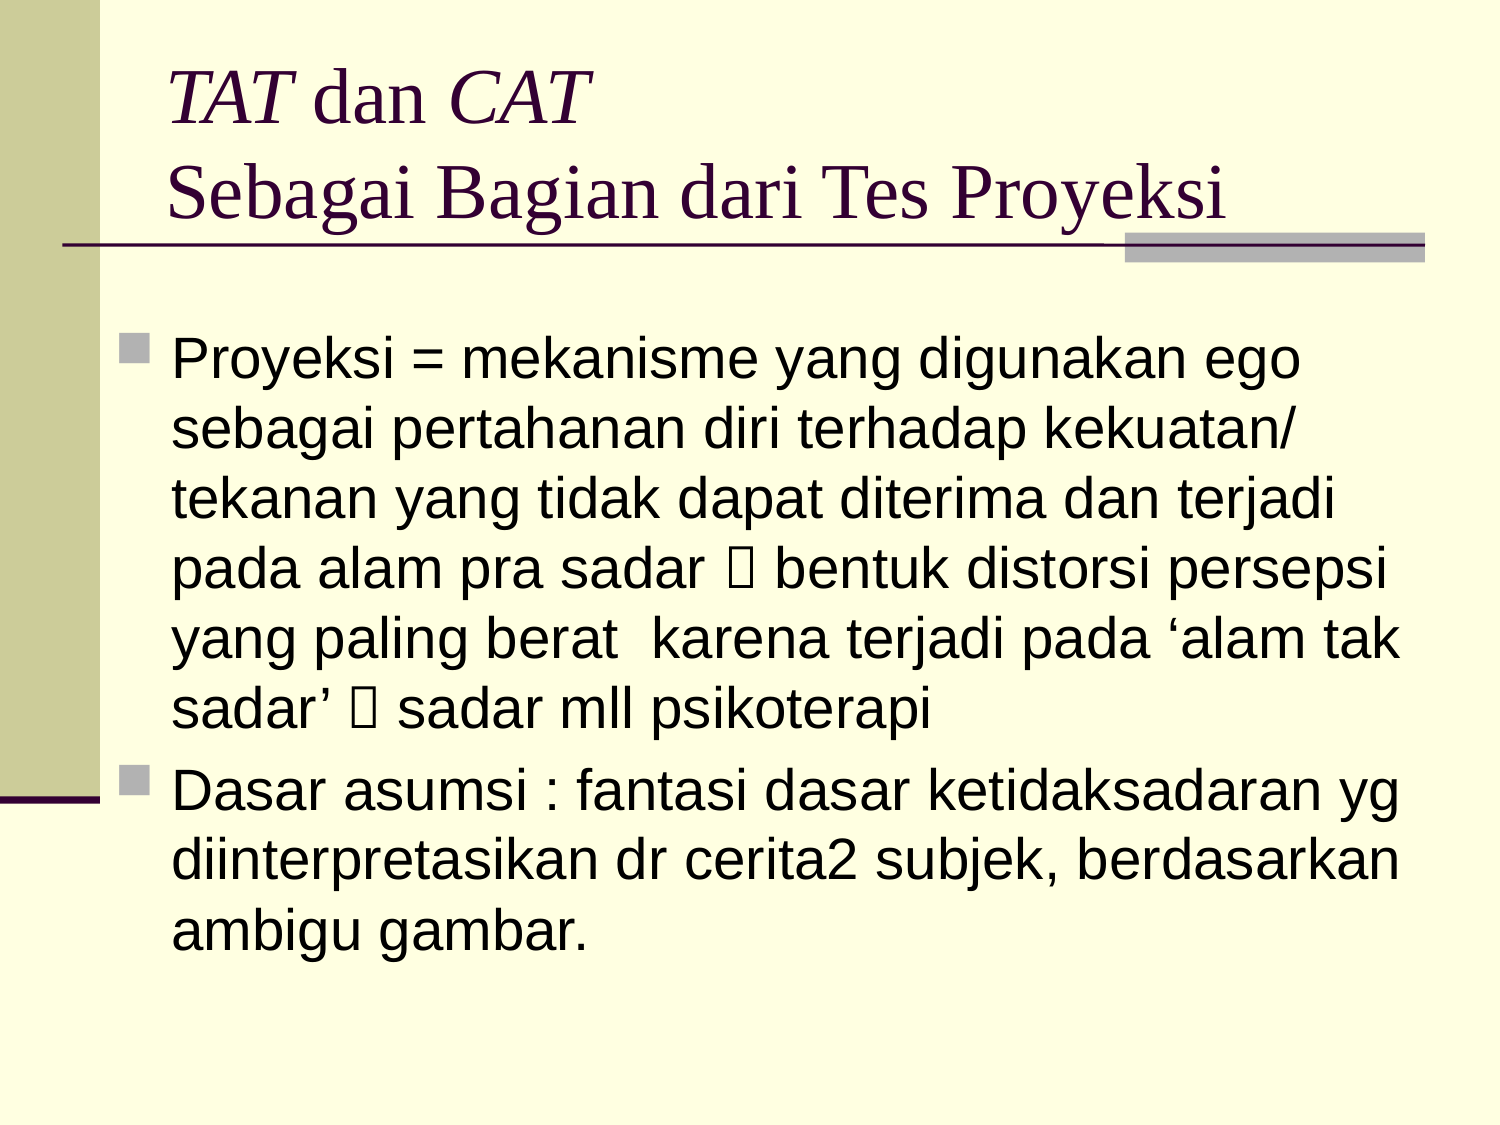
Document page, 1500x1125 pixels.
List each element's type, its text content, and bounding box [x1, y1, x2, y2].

title TAT dan CAT Sebagai Bagian dari Tes Proyeksi [149, 45, 1426, 234]
list Proyeksi = mekanisme yang digunakan ego sebagai pertahanan diri terhadap kekuatan/ tekanan yang tidak dapat diterima dan terjadi pada alam pra sadar  bentuk distorsi persepsi yang paling berat karena terjadi pada ‘alam tak sadar’  sadar mll psikoterapi Dasar asumsi : fantasi dasar ketidaksadaran yg diinterpretasikan dr cerita2 subjek, berdasarkan ambigu gambar. [99, 312, 1426, 1088]
